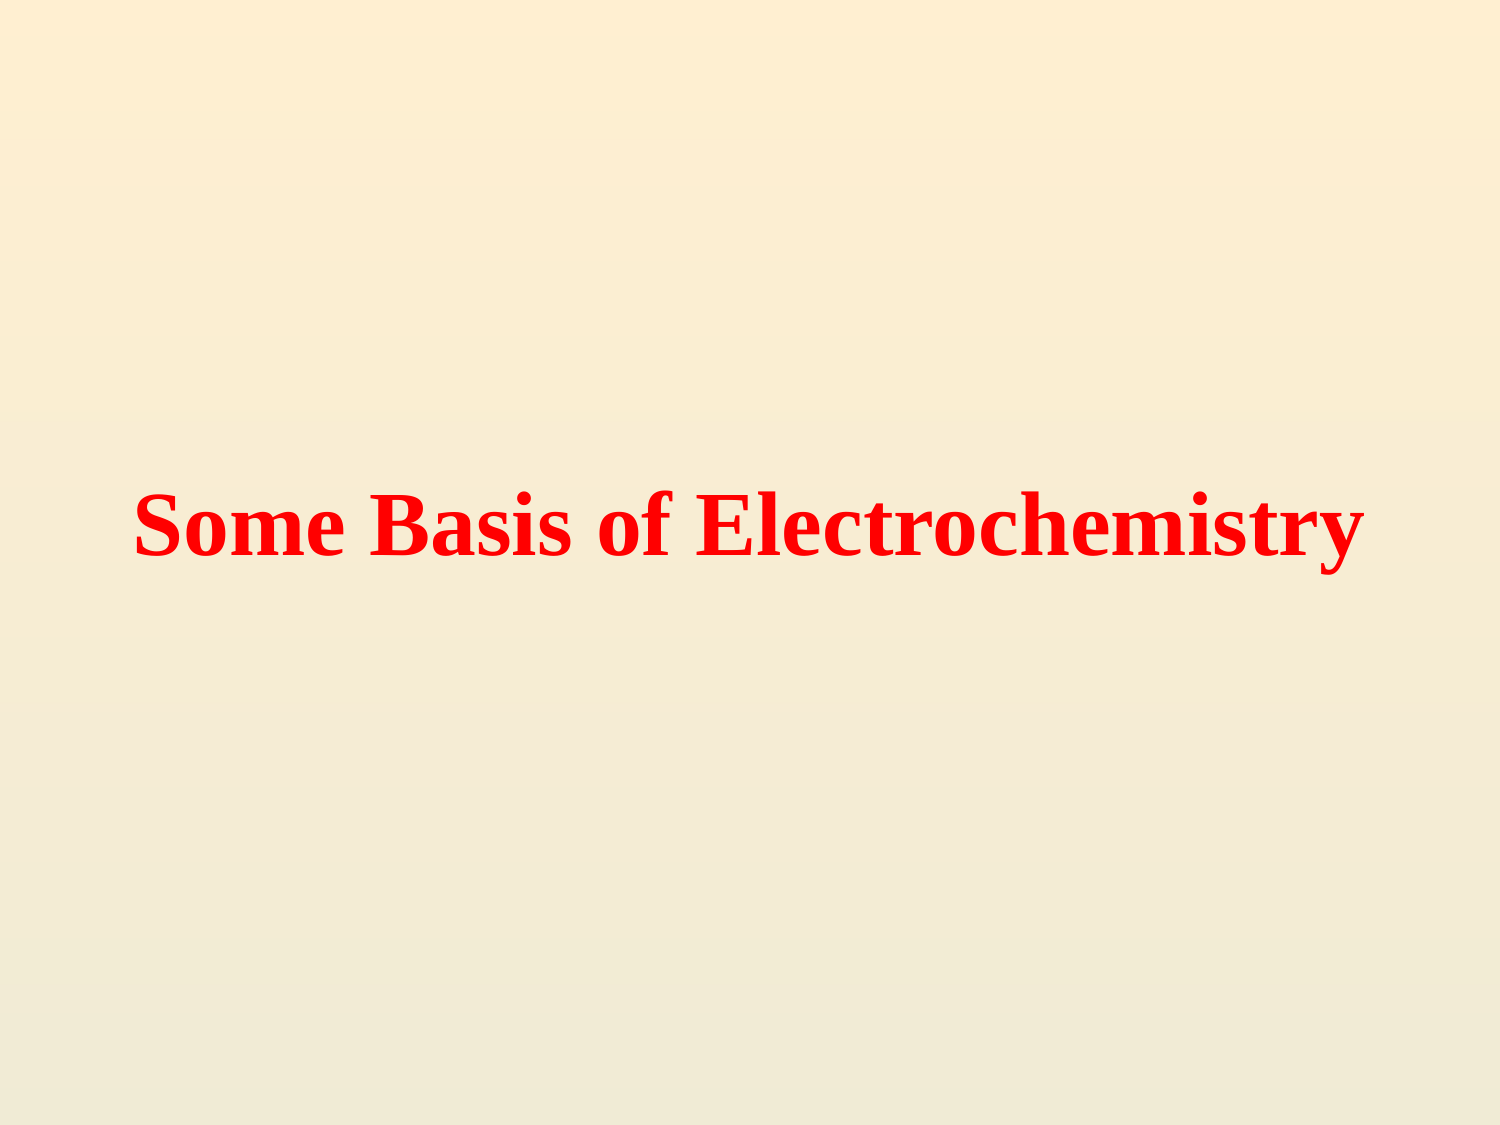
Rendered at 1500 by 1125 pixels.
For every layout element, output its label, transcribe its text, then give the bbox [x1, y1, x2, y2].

title Some Basis of Electrochemistry [75, 425, 1425, 613]
